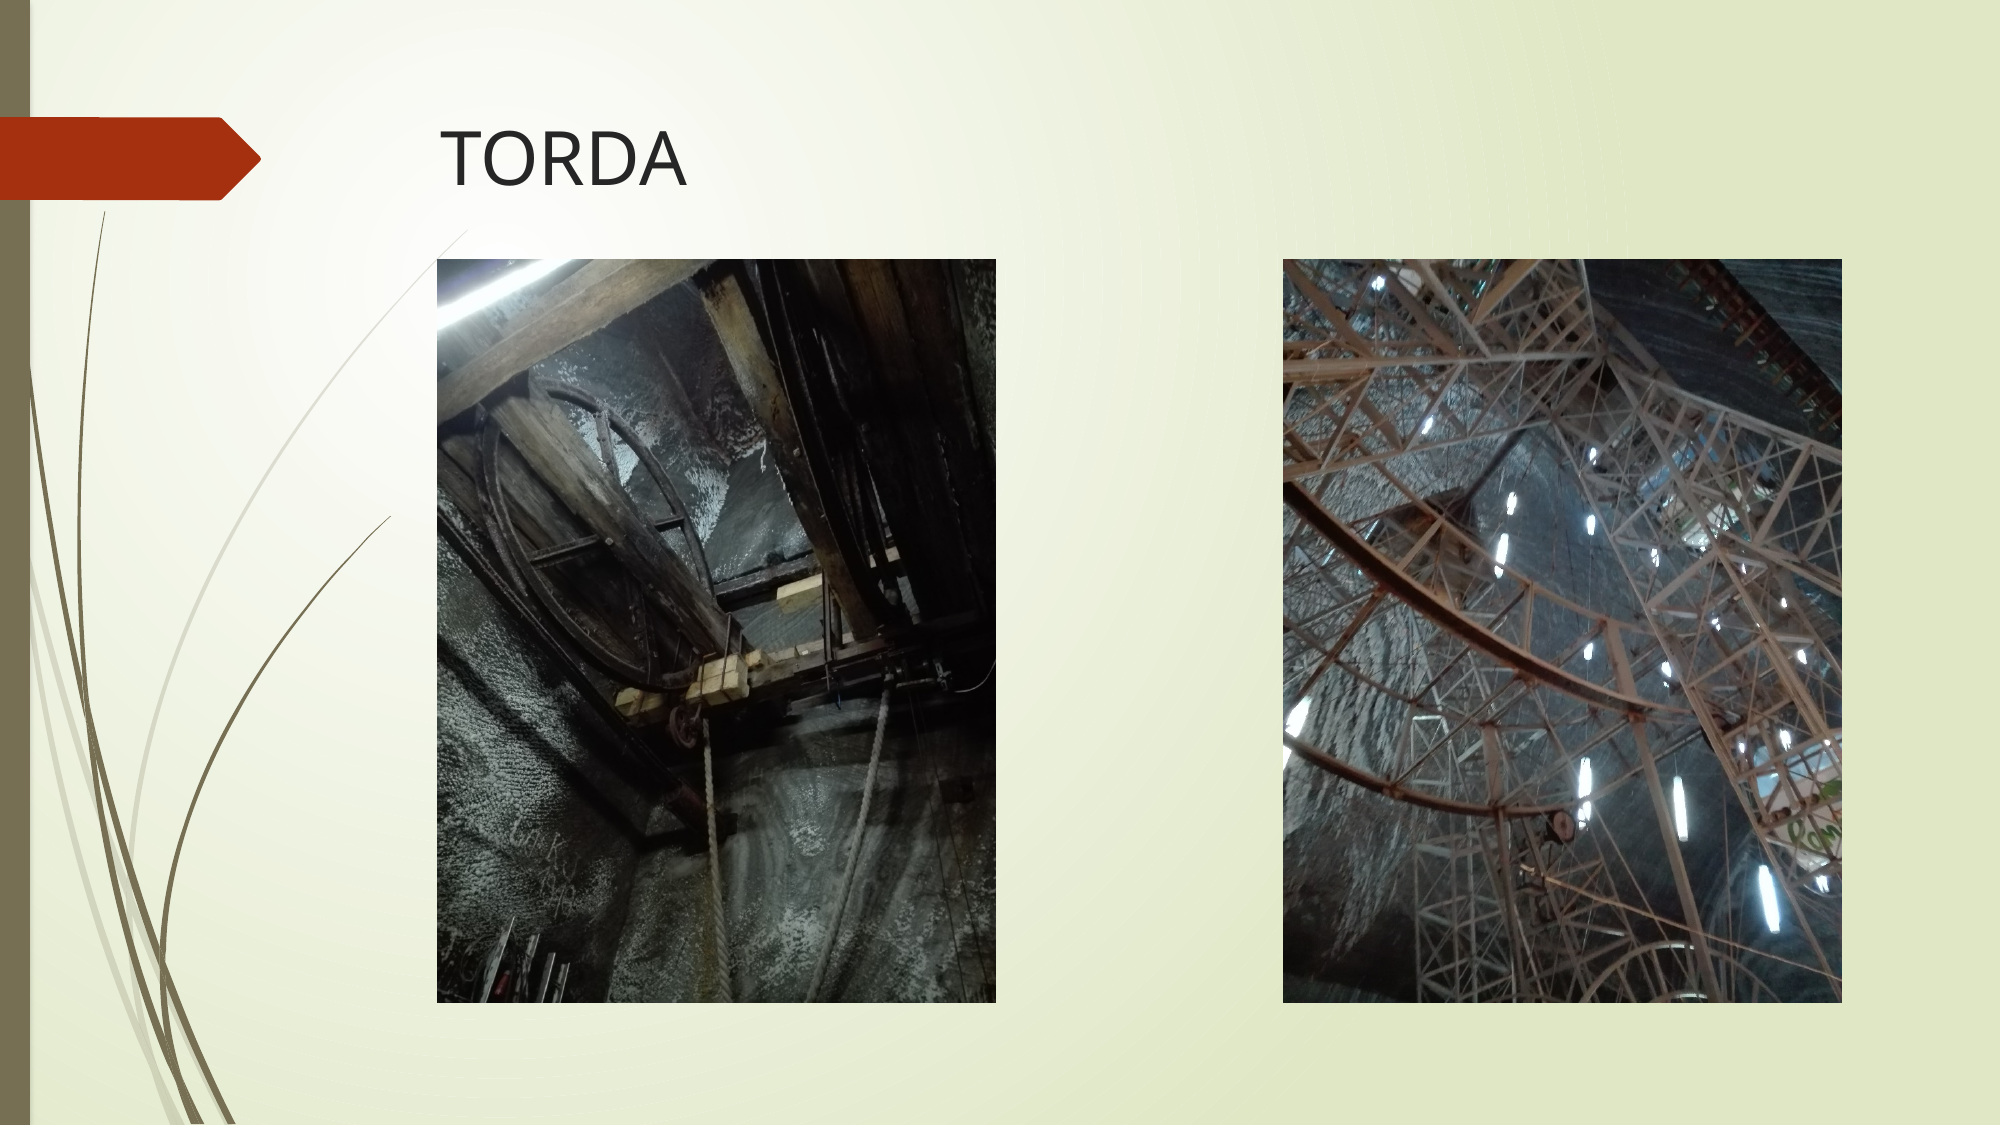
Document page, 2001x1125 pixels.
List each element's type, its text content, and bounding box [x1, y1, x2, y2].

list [1283, 259, 1842, 1004]
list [437, 259, 996, 1004]
title TORDA [425, 102, 1888, 313]
